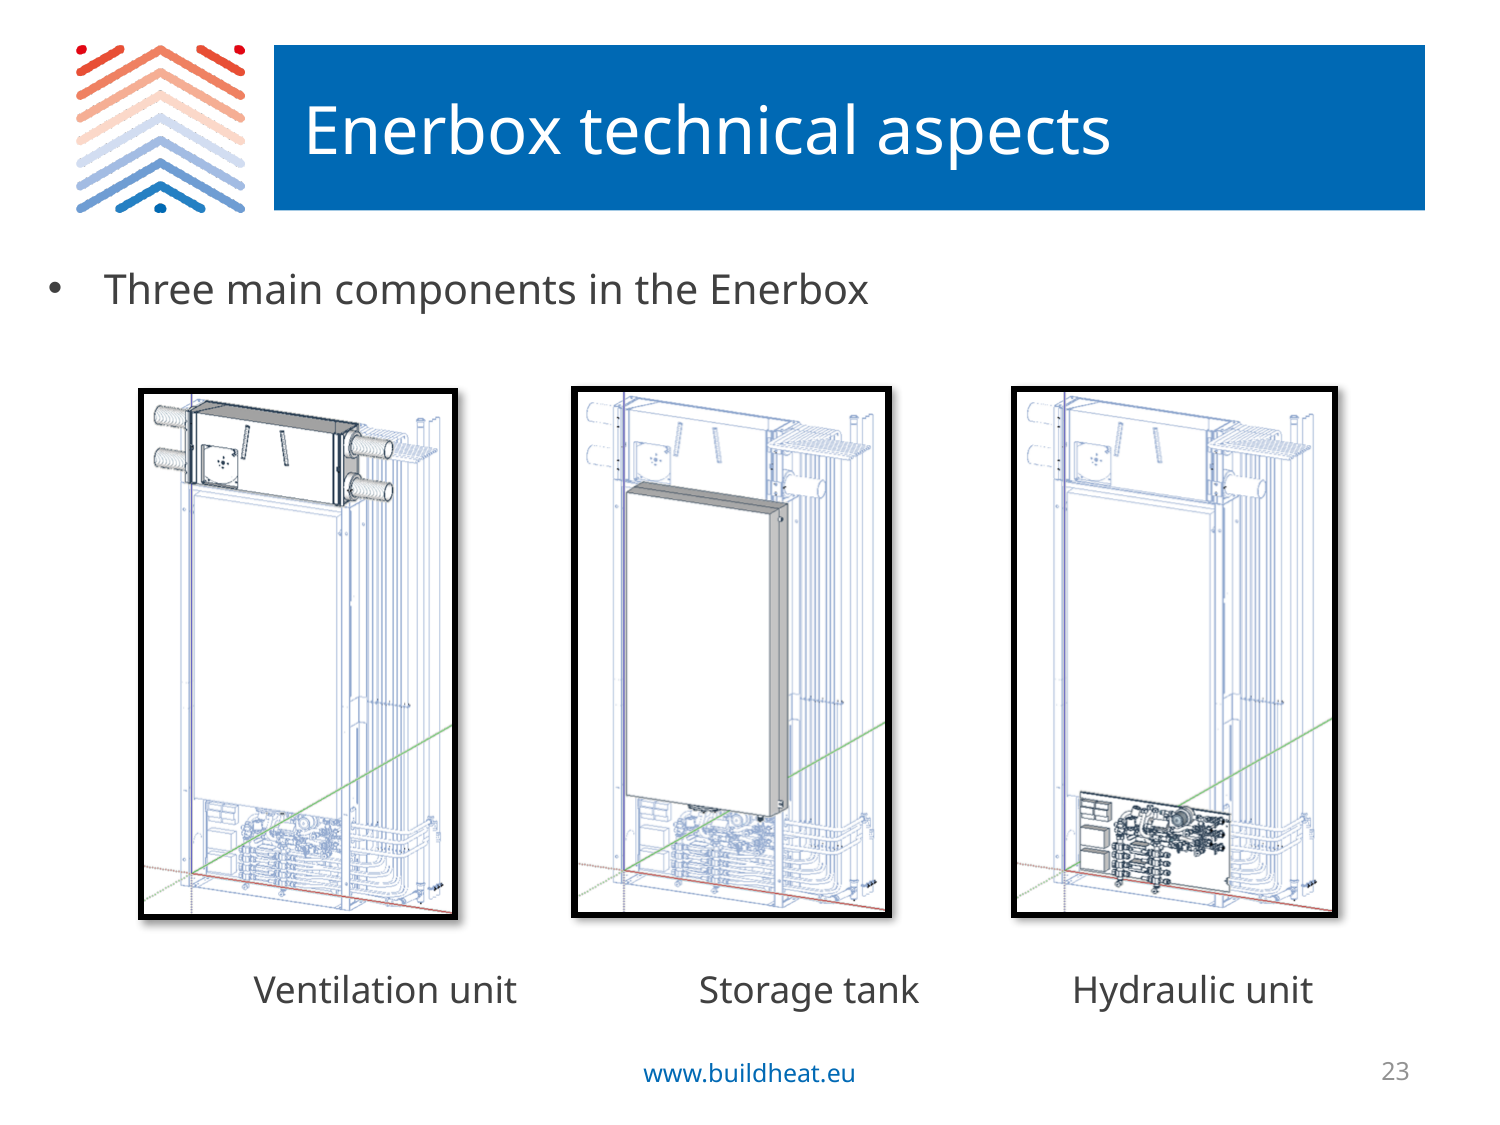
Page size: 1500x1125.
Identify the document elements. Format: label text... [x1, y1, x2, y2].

title Enerbox technical aspects [274, 45, 1425, 211]
picture [144, 394, 453, 915]
slide_number 23 [1074, 1042, 1425, 1103]
picture [1017, 391, 1332, 913]
picture [43, 12, 277, 245]
picture [577, 391, 886, 913]
footer www.buildheat.eu [512, 1042, 988, 1103]
list Three main components in the Enerbox Ventilation unit Storage tank Hydraulic unit [33, 255, 1442, 1028]
